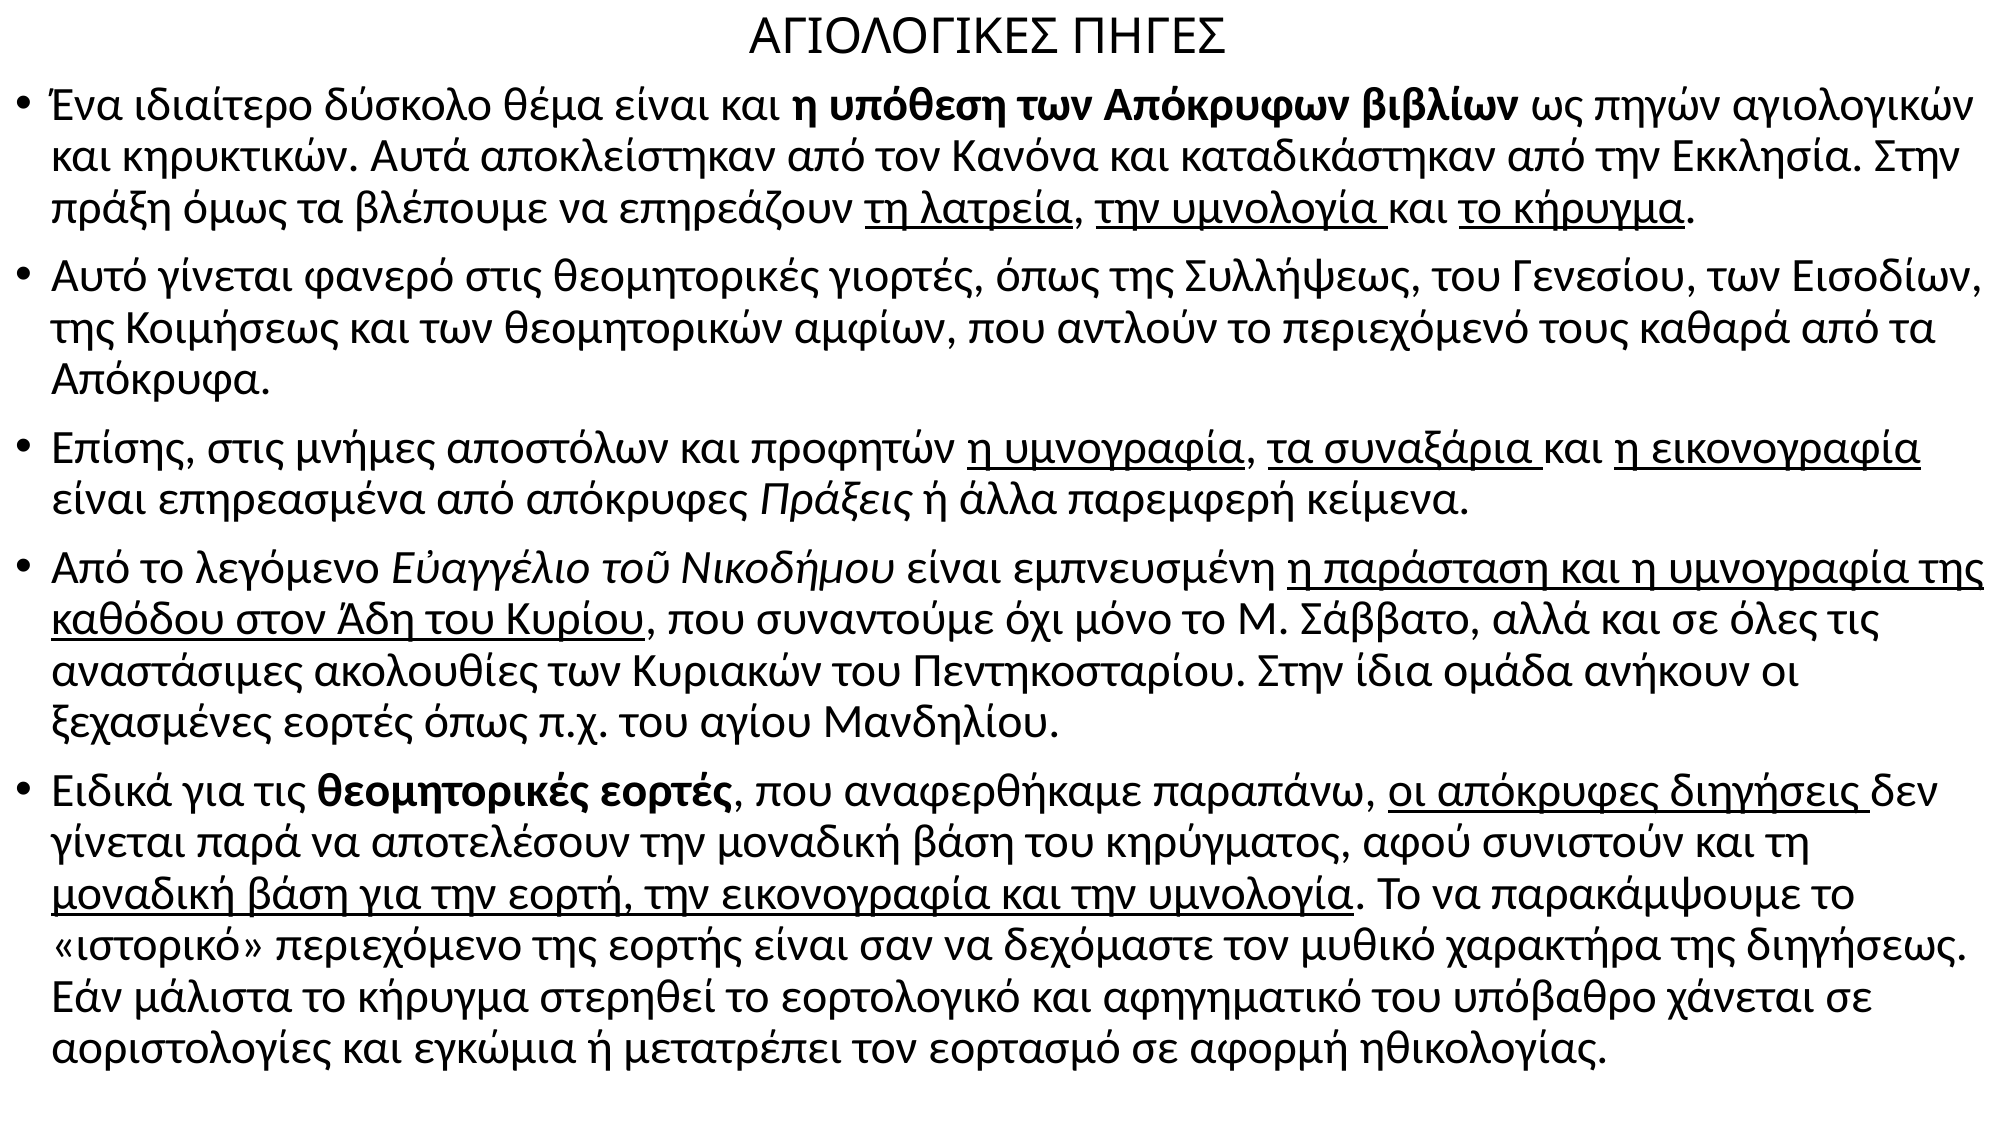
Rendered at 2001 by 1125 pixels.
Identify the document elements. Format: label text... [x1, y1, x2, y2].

title ΑΓΙΟΛΟΓΙΚΕΣ ΠΗΓΕΣ [125, 3, 1850, 71]
list Ένα ιδιαίτερο δύσκολο θέμα είναι και η υπόθεση των Απόκρυφων βιβλίων ως πηγών αγιολογικών και κηρυκτικών. Αυτά αποκλείστηκαν από τον Κανόνα και καταδικάστηκαν από την Εκκλησία. Στην πράξη όμως τα βλέπουμε να επηρεάζουν τη λατρεία, την υμνολογία και το κήρυγμα. Αυτό γίνεται φανερό στις θεομητορικές γιορτές, όπως της Συλλήψεως, του Γενεσίου, των Εισοδίων, της Κοιμήσεως και των θεομητορικών αμφίων, που αντλούν το περιεχόμενό τους καθαρά από τα Απόκρυφα. Επίσης, στις μνήμες αποστόλων και προφητών η υμνογραφία, τα συναξάρια και η εικονογραφία είναι επηρεασμένα από απόκρυφες Πράξεις ή άλλα παρεμφερή κείμενα. Από το λεγόμενο Εὐαγγέλιο τοῦ Νικοδήμου είναι εμπνευσμένη η παράσταση και η υμνογραφία της καθόδου στον Άδη του Κυρίου, που συναντούμε όχι μόνο το Μ. Σάββατο, αλλά και σε όλες τις αναστάσιμες ακολουθίες των Κυριακών του Πεντηκοσταρίου. Στην ίδια ομάδα ανήκουν οι ξεχασμένες εορτές όπως π.χ. του αγίου Μανδηλίου. Ειδικά για τις θεομητορικές εορτές, που αναφερθήκαμε παραπάνω, οι απόκρυφες διηγήσεις δεν γίνεται παρά να αποτελέσουν την μοναδική βάση του κηρύγματος, αφού συνιστούν και τη μοναδική βάση για την εορτή, την εικονογραφία και την υμνολογία. Το να παρακάμψουμε το «ιστορικό» περιεχόμενο της εορτής είναι σαν να δεχόμαστε τον μυθικό χαρακτήρα της διηγήσεως. Εάν μάλιστα το κήρυγμα στερηθεί το εορτολογικό και αφηγηματικό του υπόβαθρο χάνεται σε αοριστολογίες και εγκώμια ή μετατρέπει τον εορτασμό σε αφορμή ηθικολογίας. [0, 71, 2000, 1122]
